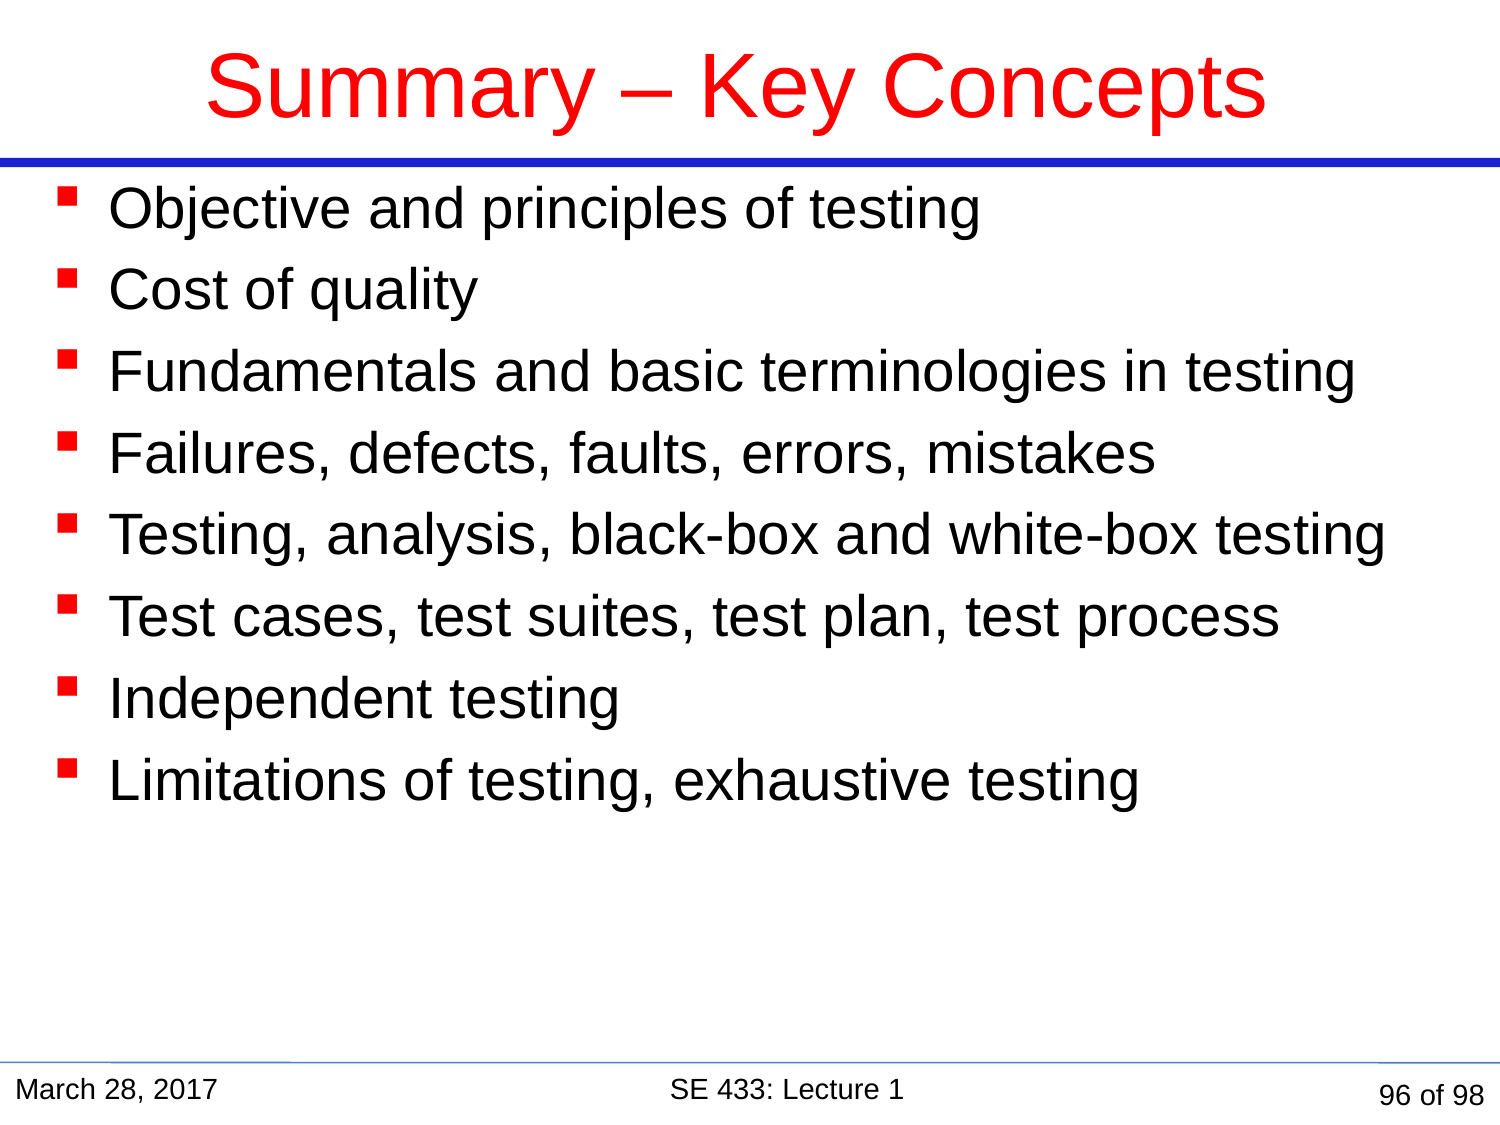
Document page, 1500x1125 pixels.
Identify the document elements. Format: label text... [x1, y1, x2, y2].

title Summary – Key Concepts [0, 0, 1500, 163]
footer SE 433: Lecture 1 [324, 1062, 1249, 1125]
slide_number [0, 1062, 324, 1125]
slide_number 96 of 98 [1249, 1062, 1500, 1125]
list Objective and principles of testing Cost of quality Fundamentals and basic terminologies in testing Failures, defects, faults, errors, mistakes Testing, analysis, black-box and white-box testing Test cases, test suites, test plan, test process Independent testing Limitations of testing, exhaustive testing [37, 162, 1463, 1062]
